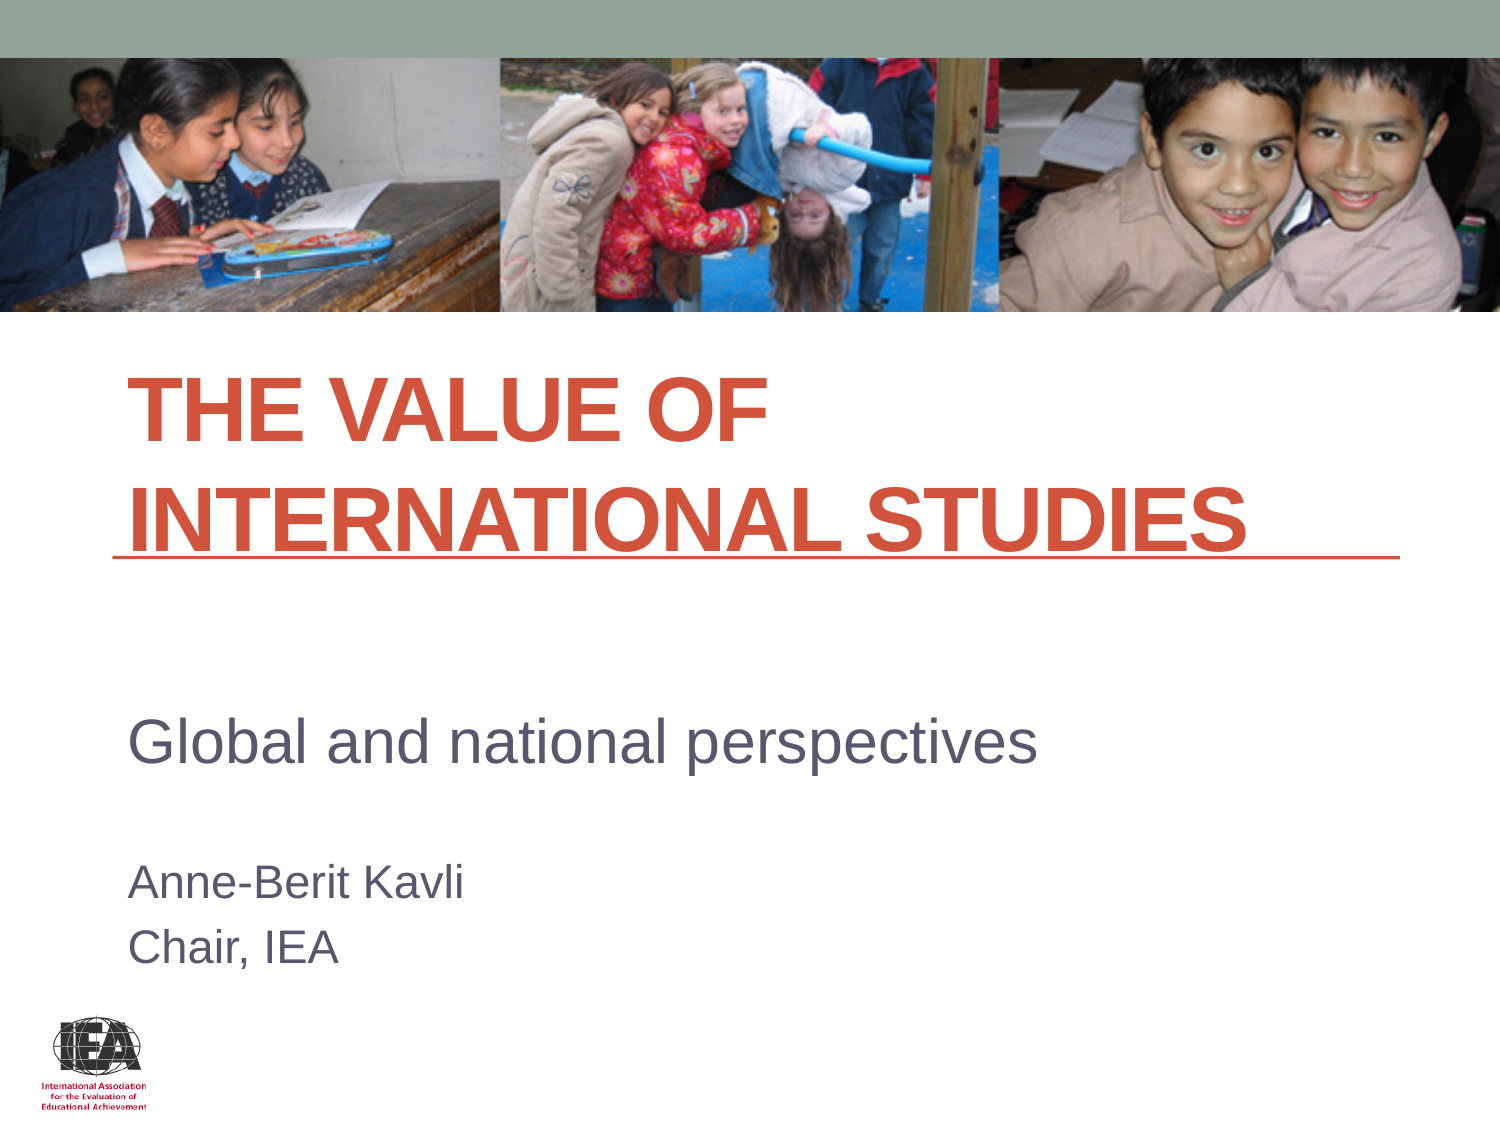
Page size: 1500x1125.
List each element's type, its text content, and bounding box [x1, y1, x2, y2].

subtitle Global and national perspectives Anne-Berit Kavli Chair, IEA [112, 693, 1163, 981]
picture [0, 1002, 194, 1123]
title The value of international studies [112, 320, 1400, 577]
picture [0, 57, 1500, 312]
